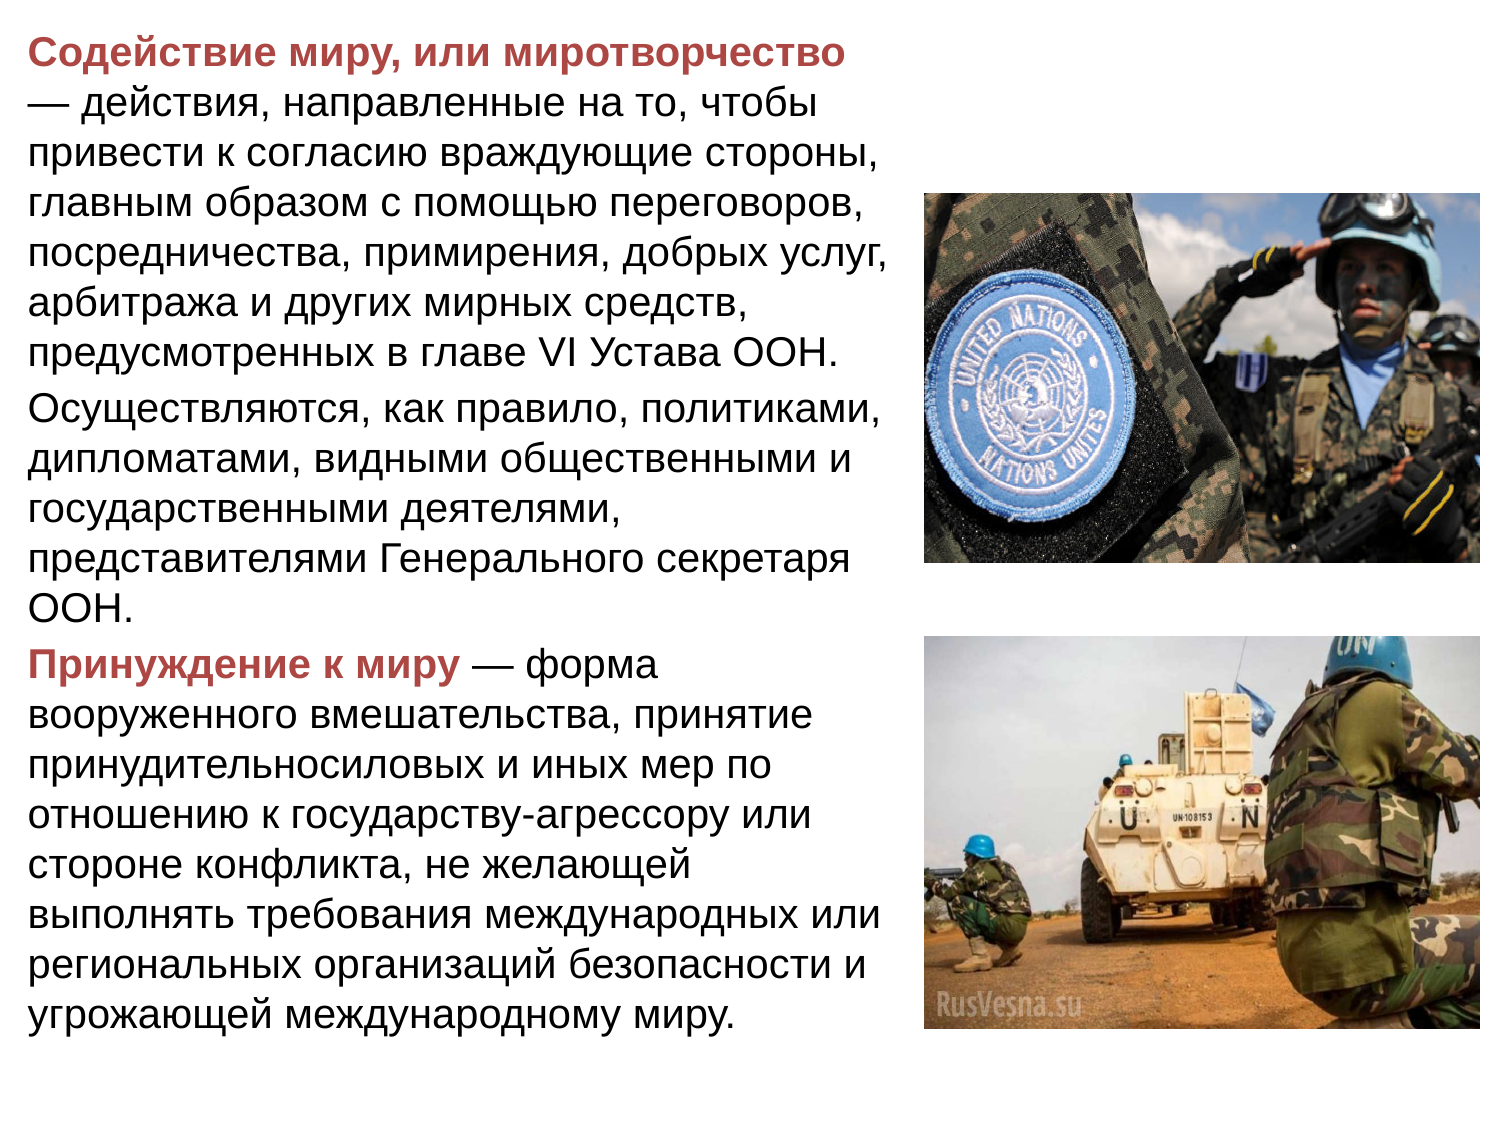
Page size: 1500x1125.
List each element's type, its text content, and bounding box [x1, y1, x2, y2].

text_box Содействие миру, или миротворчество — действия, направленные на то, чтобы привести к согласию враждующие стороны, главным образом с помощью переговоров, посредничества, примирения, добрых услуг, арбитража и других мирных средств, предусмотренных в главе VI Устава ООН. Осуществляются, как правило, политиками, дипломатами, видными общественными и государственными деятелями, представителями Генерального секретаря ООН. Принуждение к миру — форма вооруженного вмешательства, принятие принудительносиловых и иных мер по отношению к государству-агрессору или стороне конфликта, не желающей выполнять требования международных или региональных организаций безопасности и угрожающей международному миру. [20, 16, 905, 1045]
picture [923, 193, 1480, 563]
picture [923, 635, 1480, 1029]
